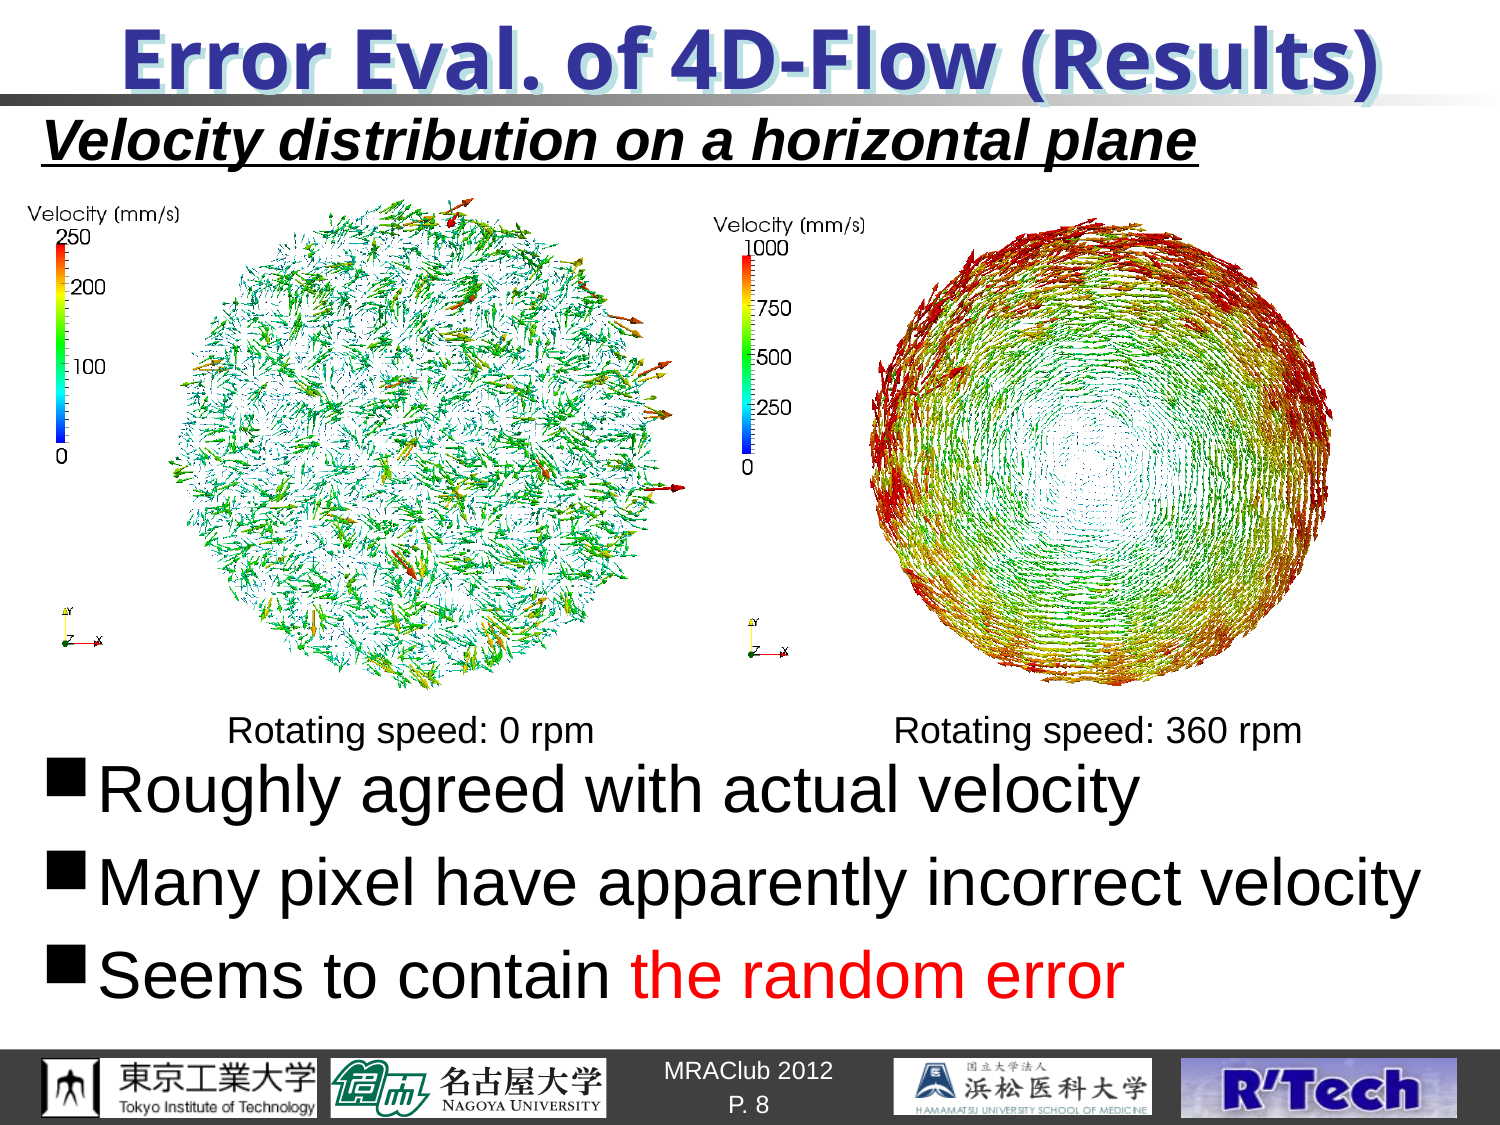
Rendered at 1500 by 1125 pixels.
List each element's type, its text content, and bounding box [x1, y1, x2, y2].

picture [893, 1058, 1152, 1115]
slide_number P. 8 [662, 1087, 836, 1120]
text_box Rotating speed: 0 rpm [211, 718, 610, 758]
picture [0, 183, 1429, 720]
text_box Rotating speed: 360 rpm [878, 729, 1318, 758]
picture [41, 1058, 317, 1118]
picture [330, 1058, 607, 1118]
title Error Eval. of 4D-Flow (Results) [0, 5, 1500, 108]
list Velocity distribution on a horizontal plane Roughly agreed with actual velocity Many pixel have apparently incorrect velocity Seems to contain the random error [41, 102, 1459, 1050]
picture [1181, 1058, 1457, 1118]
